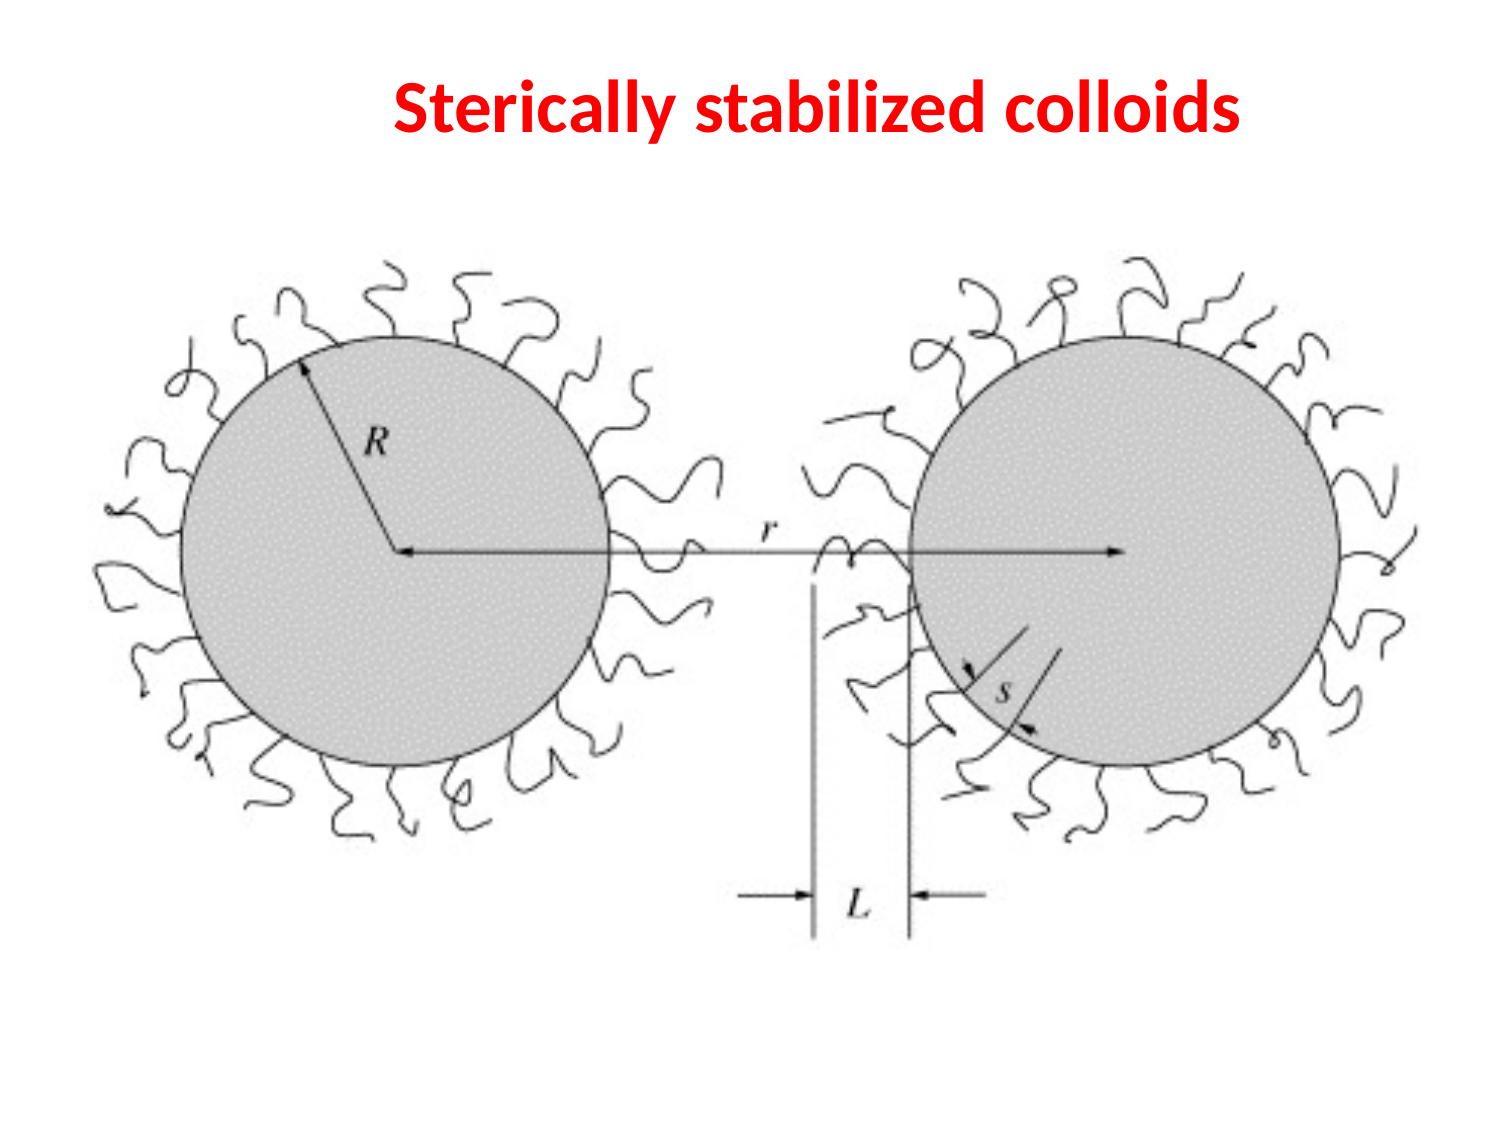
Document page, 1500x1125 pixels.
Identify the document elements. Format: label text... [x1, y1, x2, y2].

text_box Sterically stabilized colloids [378, 49, 1258, 155]
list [87, 249, 1425, 951]
